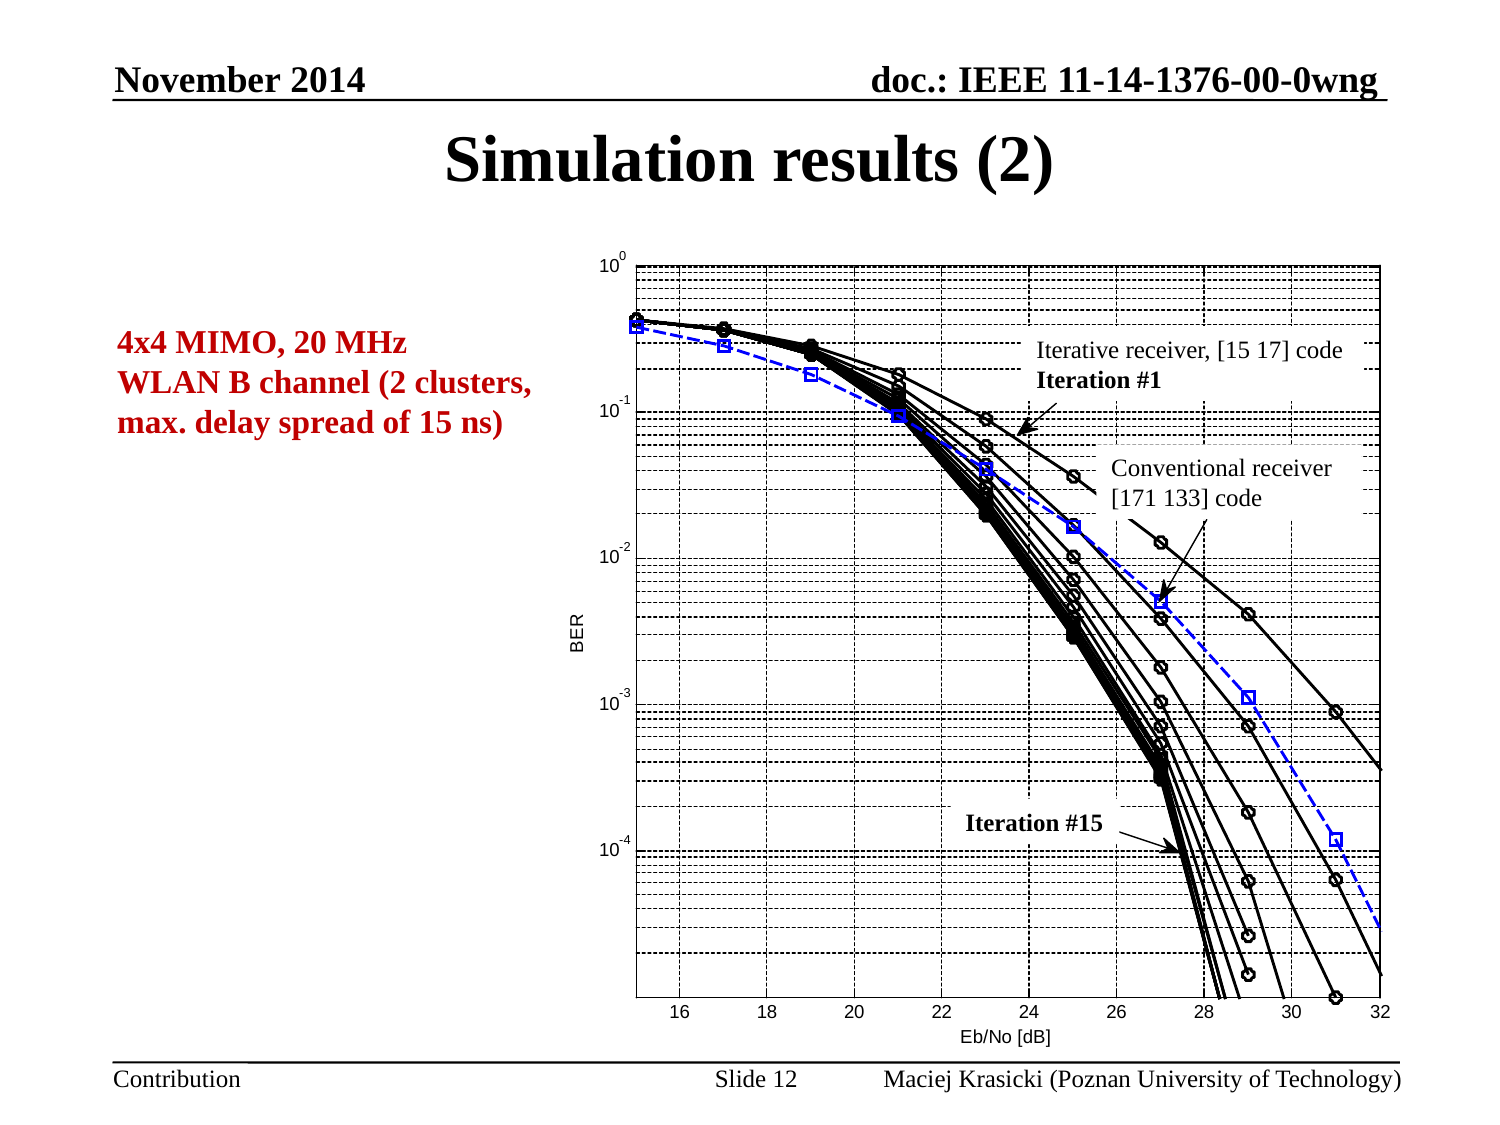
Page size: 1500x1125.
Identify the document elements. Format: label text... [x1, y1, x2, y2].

text_box 4x4 MIMO, 20 MHz WLAN B channel (2 clusters, max. delay spread of 15 ns) [102, 313, 506, 448]
title Simulation results (2) [112, 112, 1388, 197]
picture [511, 197, 1471, 1095]
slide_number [114, 54, 368, 101]
